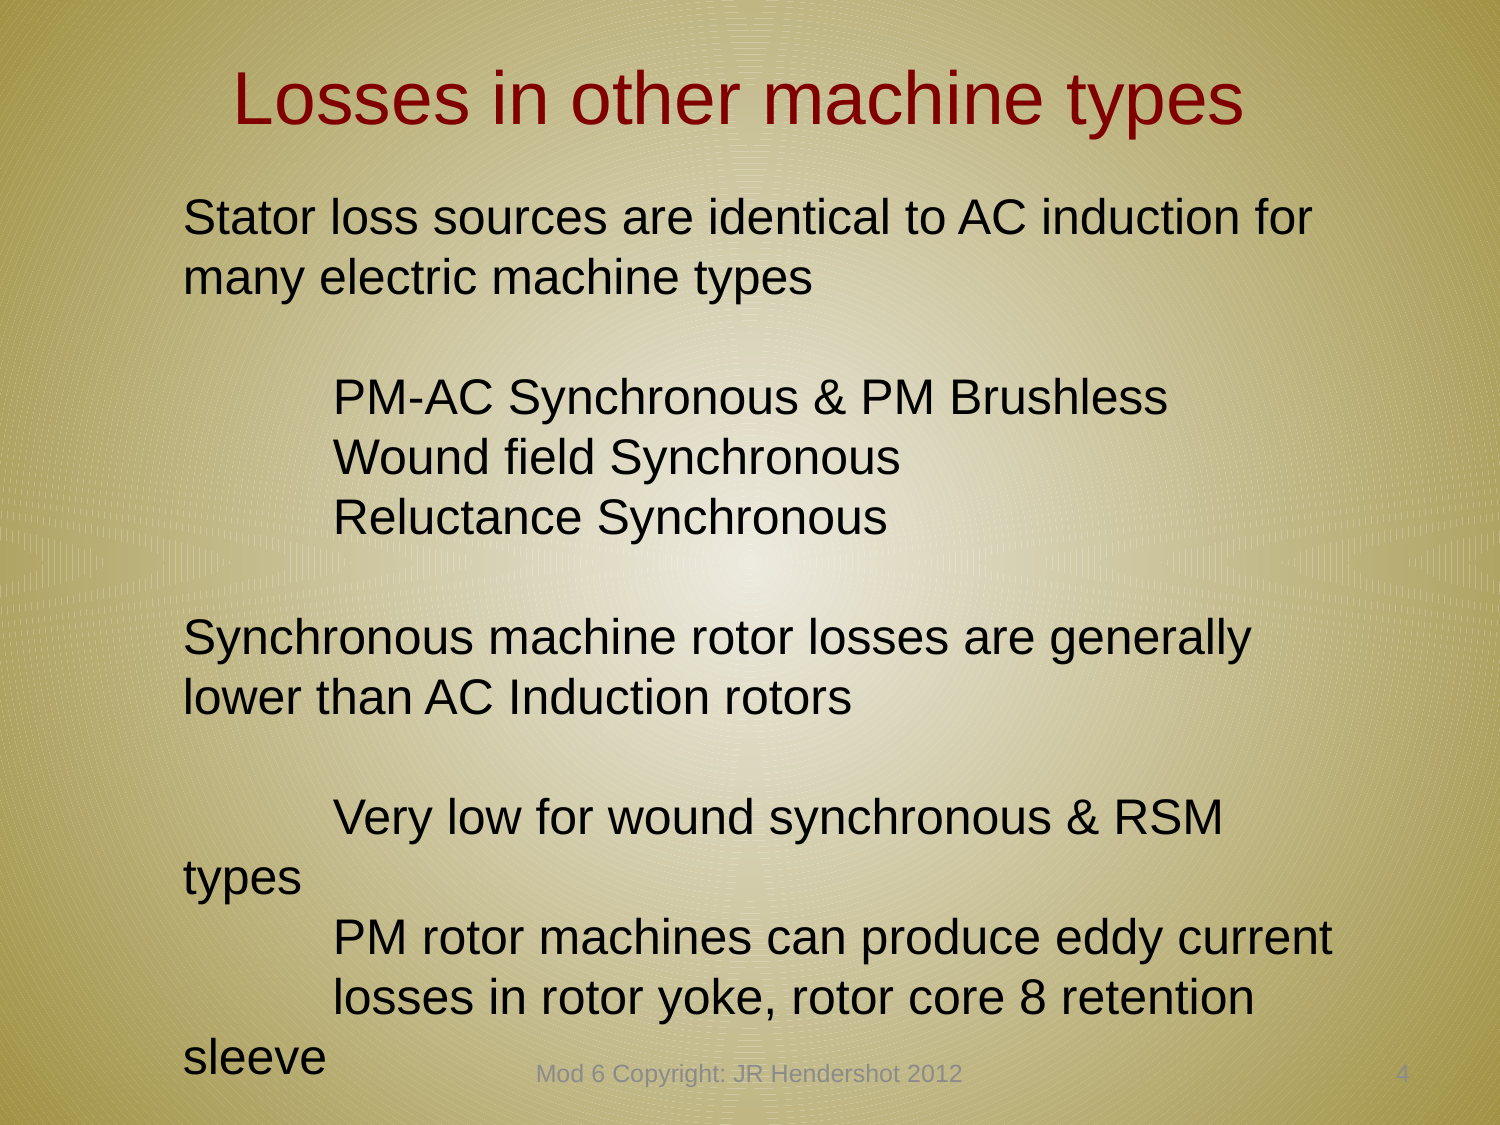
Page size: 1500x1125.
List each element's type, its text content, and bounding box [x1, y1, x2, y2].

slide_number 53 [1074, 1042, 1425, 1103]
title Losses in other machine types [75, 42, 1425, 230]
footer Mod 6 Copyright: JR Hendershot 2012 [512, 1092, 988, 1103]
text_box Stator loss sources are identical to AC induction for many electric machine types PM-AC Synchronous & PM Brushless Wound field Synchronous Reluctance Synchronous Synchronous machine rotor losses are generally lower than AC Induction rotors Very low for wound synchronous & RSM types PM rotor machines can produce eddy current losses in rotor yoke, rotor core 8 retention sleeve [168, 176, 1355, 1092]
